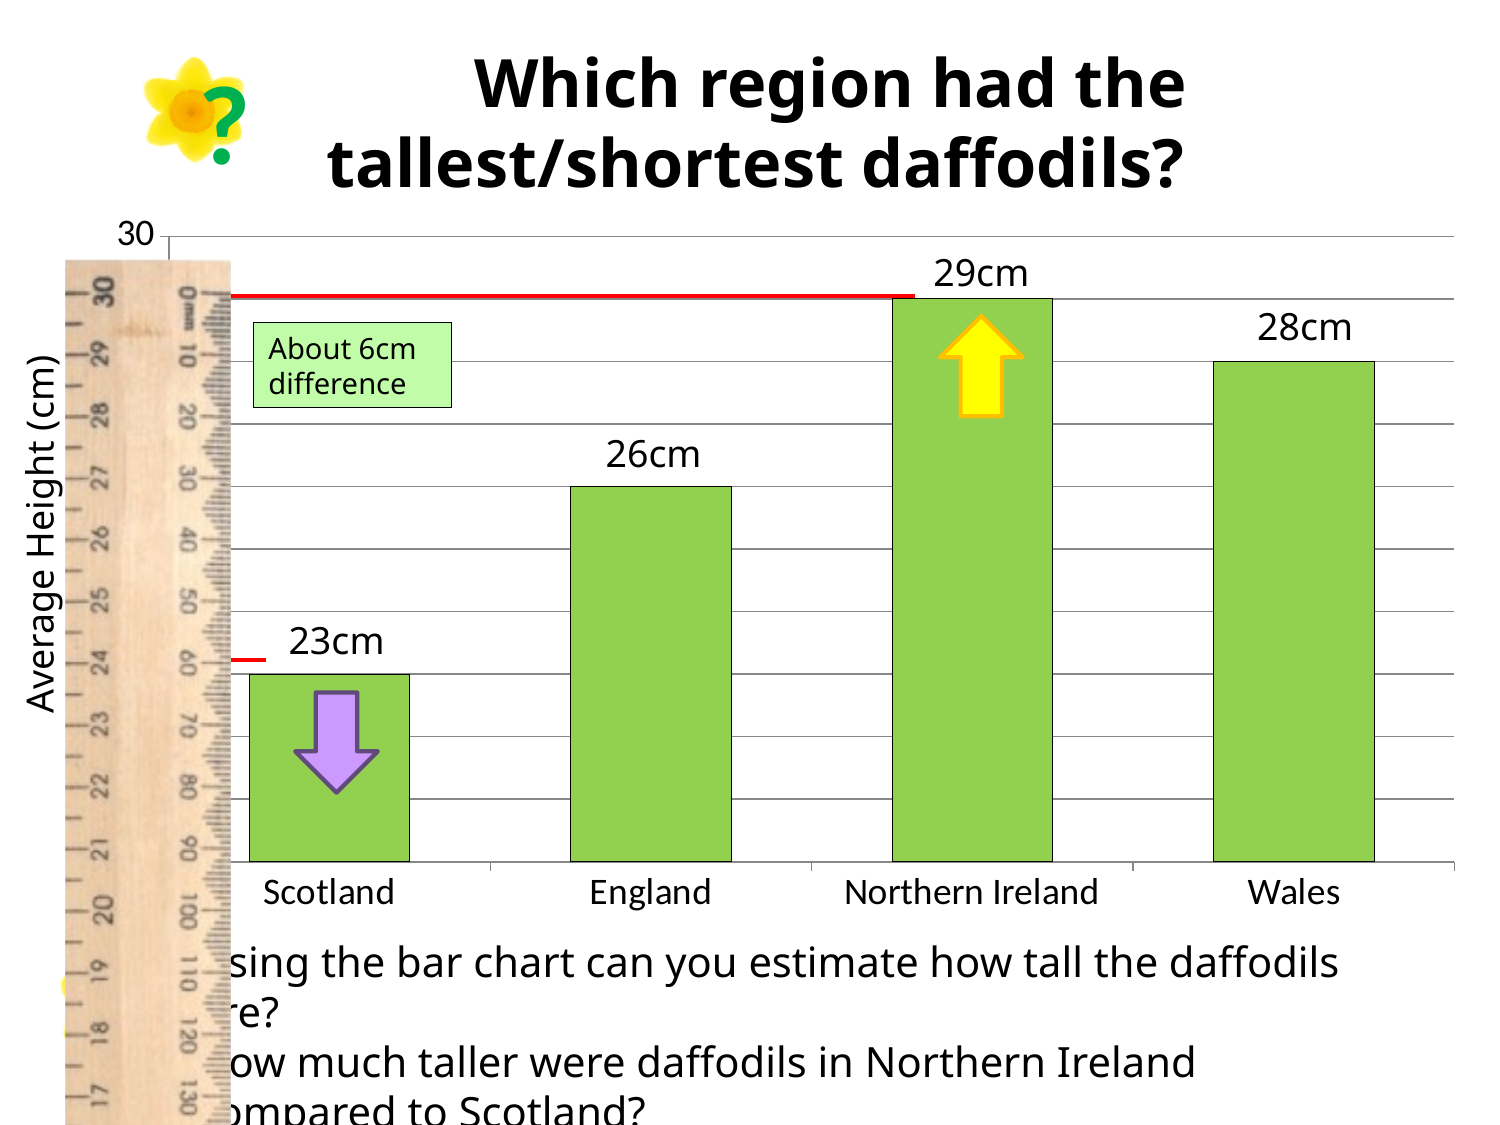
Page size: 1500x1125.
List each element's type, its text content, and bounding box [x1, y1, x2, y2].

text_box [46, 940, 183, 1093]
picture [66, 261, 231, 1125]
text_box Which region had the tallest/shortest daffodils? [100, 33, 1412, 201]
chart [88, 202, 1483, 929]
text_box Using the bar chart can you estimate how tall the daffodils are? How much taller were daffodils in Northern Ireland compared to Scotland? [231, 938, 1388, 1125]
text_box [129, 44, 266, 197]
text_box Average Height (cm) [8, 326, 83, 729]
